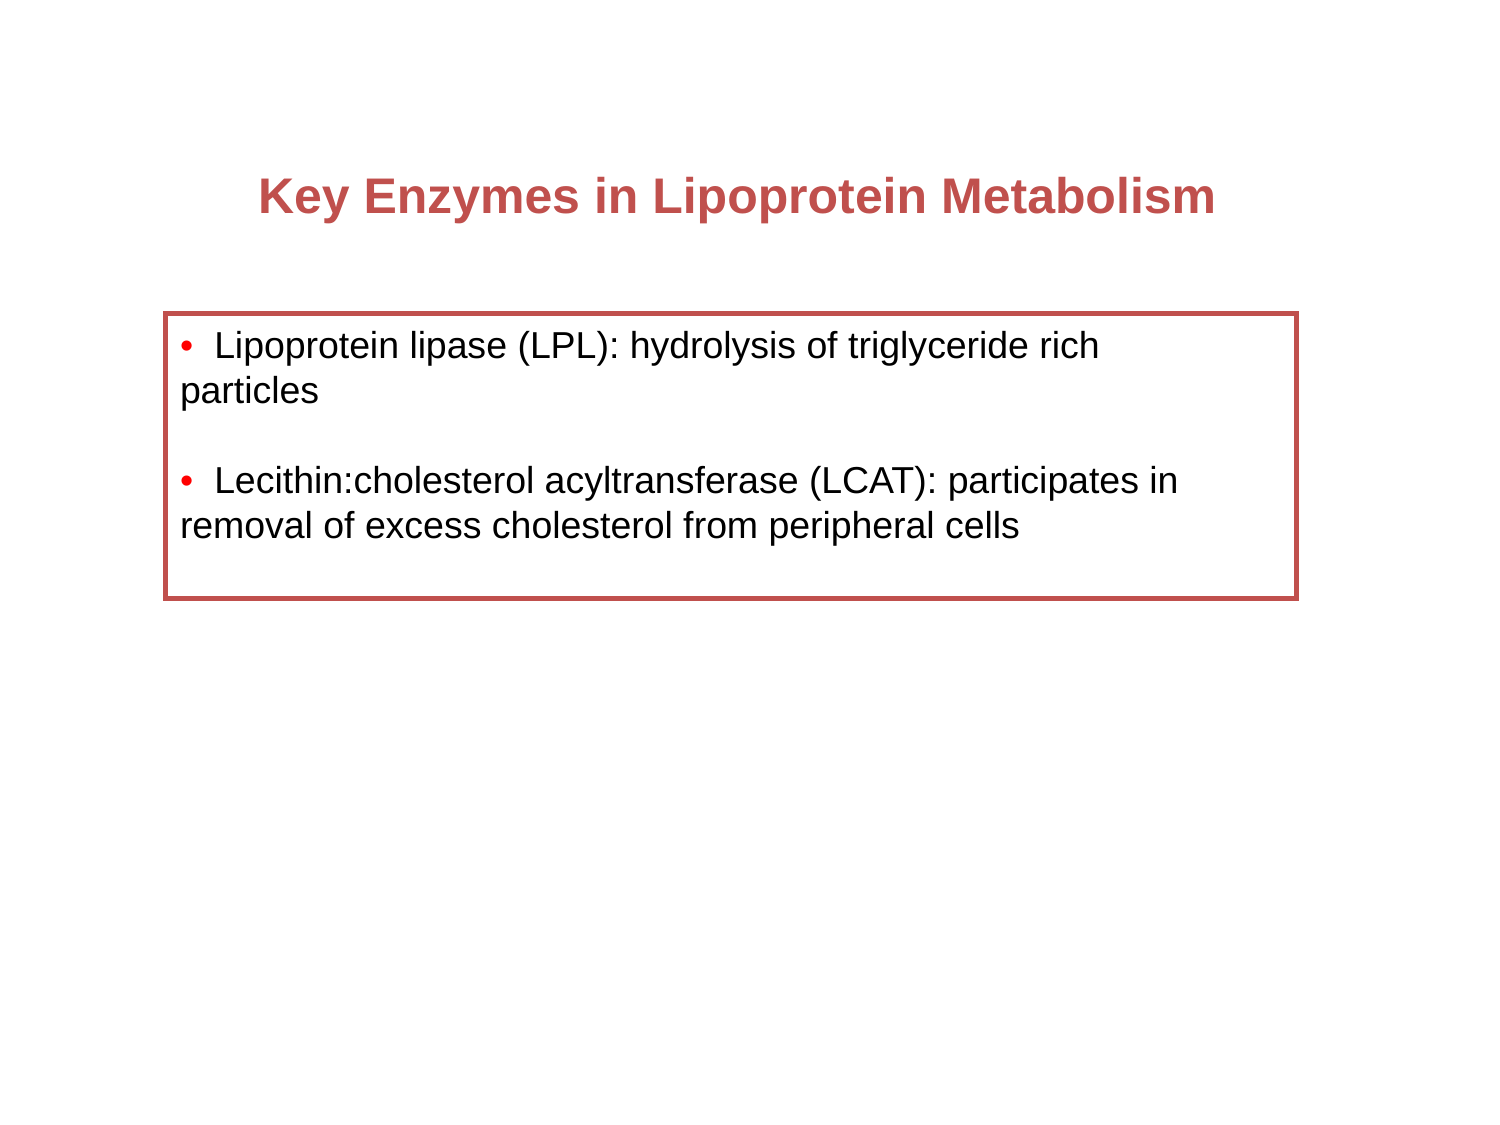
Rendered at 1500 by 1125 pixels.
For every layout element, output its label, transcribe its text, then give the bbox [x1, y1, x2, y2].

text_box • Lipoprotein lipase (LPL): hydrolysis of triglyceride rich particles • Lecithin:cholesterol acyltransferase (LCAT): participates in removal of excess cholesterol from peripheral cells [165, 313, 1297, 599]
title Key Enzymes in Lipoprotein Metabolism [99, 99, 1375, 288]
